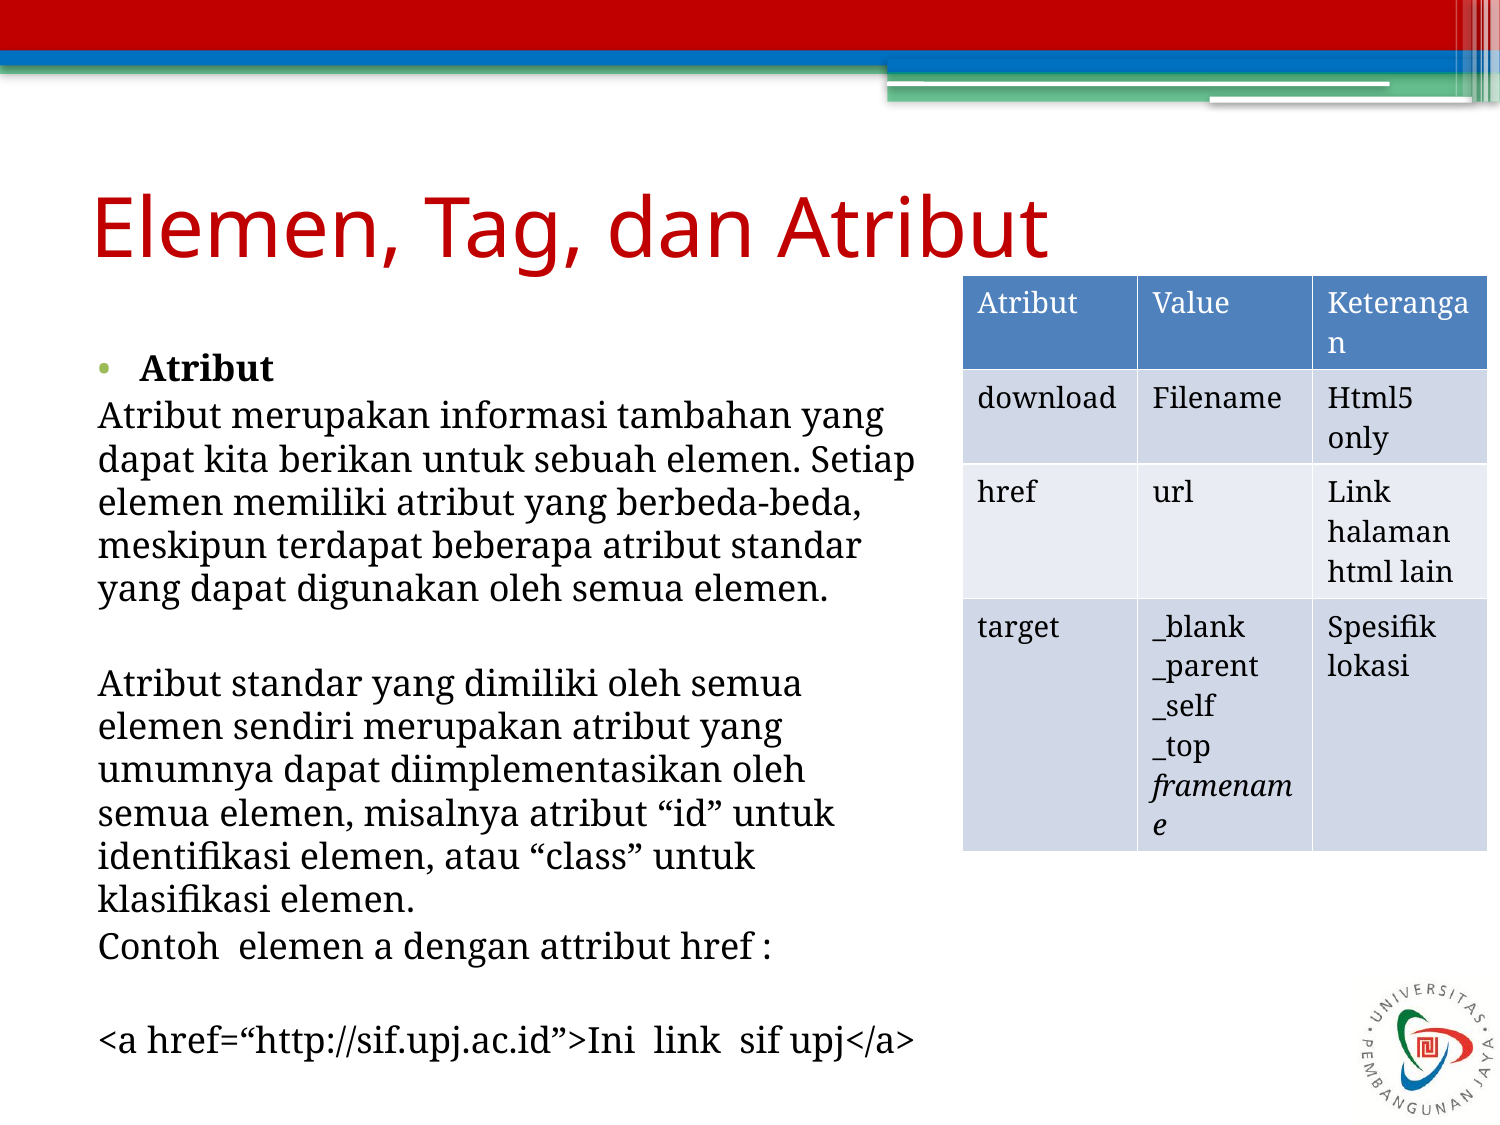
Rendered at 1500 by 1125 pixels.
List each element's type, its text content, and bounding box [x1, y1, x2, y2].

table_cell _blank _parent _self _top framename [1138, 599, 1312, 851]
table_cell target [963, 599, 1137, 851]
table_cell download [963, 370, 1137, 463]
table_cell url [1138, 465, 1312, 598]
list Atribut Atribut merupakan informasi tambahan yang dapat kita berikan untuk sebuah elemen. Setiap elemen memiliki atribut yang berbeda-beda, meskipun terdapat beberapa atribut standar yang dapat digunakan oleh semua elemen. Atribut standar yang dimiliki oleh semua elemen sendiri merupakan atribut yang umumnya dapat diimplementasikan oleh semua elemen, misalnya atribut “id” untuk identifikasi elemen, atau “class” untuk klasifikasi elemen. Contoh elemen a dengan attribut href : <a href=“http://sif.upj.ac.id”>Ini link sif upj</a> [64, 338, 940, 1081]
table_cell Link halaman html lain [1313, 465, 1487, 598]
table_header Keterangan [1313, 276, 1487, 369]
title Elemen, Tag, dan Atribut [75, 137, 1425, 313]
table_cell Html5 only [1313, 370, 1487, 463]
picture [1352, 975, 1500, 1125]
table_cell Spesifik lokasi [1313, 599, 1487, 851]
table_header Atribut [963, 276, 1137, 369]
table_cell href [963, 465, 1137, 598]
table_cell Filename [1138, 370, 1312, 463]
table_header Value [1138, 276, 1312, 369]
